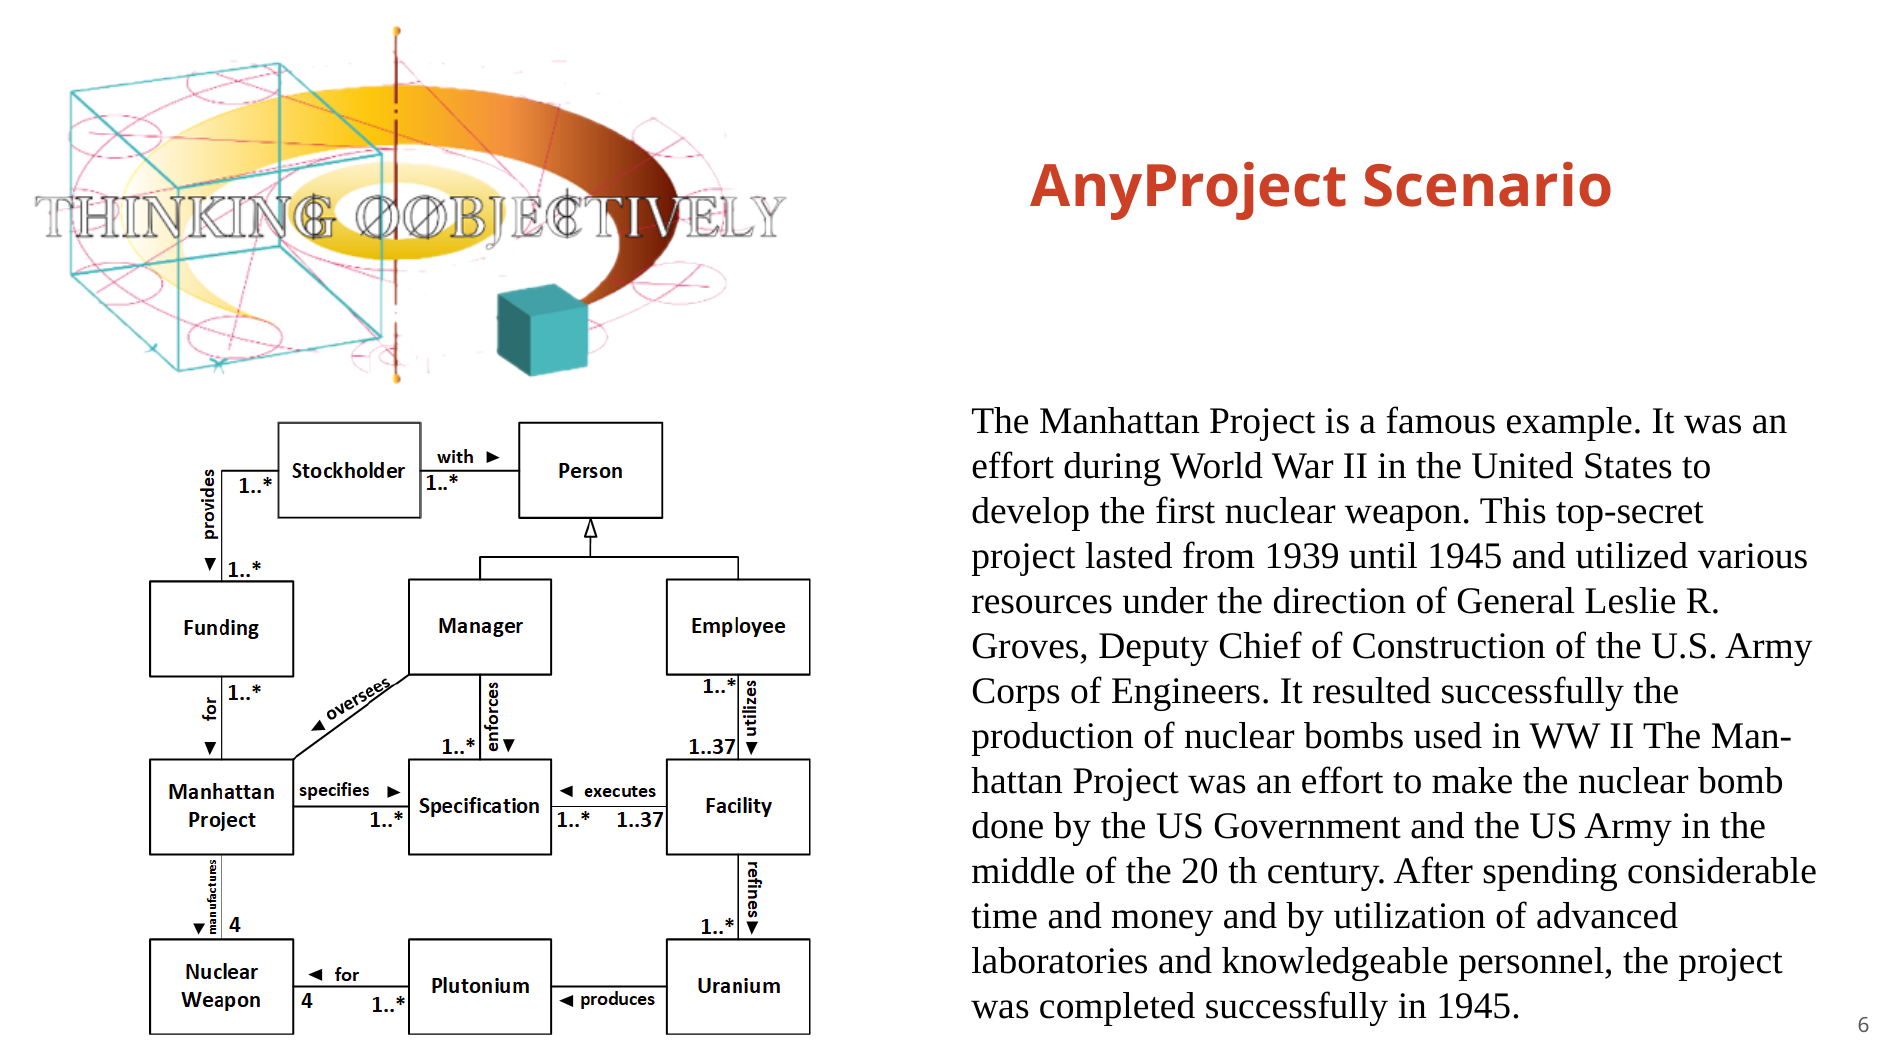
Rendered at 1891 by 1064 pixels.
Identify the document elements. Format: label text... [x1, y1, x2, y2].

text_box The Manhattan Project is a famous example. It was an effort during World War II in the United States to develop the first nuclear weapon. This top-secret project lasted from 1939 until 1945 and utilized various resources under the direction of General Leslie R. Groves, Deputy Chief of Construction of the U.S. Army Corps of Engineers. It resulted successfully the production of nuclear bombs used in WW II The Man- hattan Project was an effort to make the nuclear bomb done by the US Government and the US Army in the middle of the 20 th century. After spending considerable time and money and by utilization of advanced laboratories and knowledgeable personnel, the project was completed successfully in 1945. [956, 381, 1834, 790]
picture [0, 12, 811, 402]
picture [147, 421, 811, 1035]
text_box AnyProject Scenario [836, 140, 1808, 297]
slide_number ‹#› [1833, 1009, 1870, 1042]
